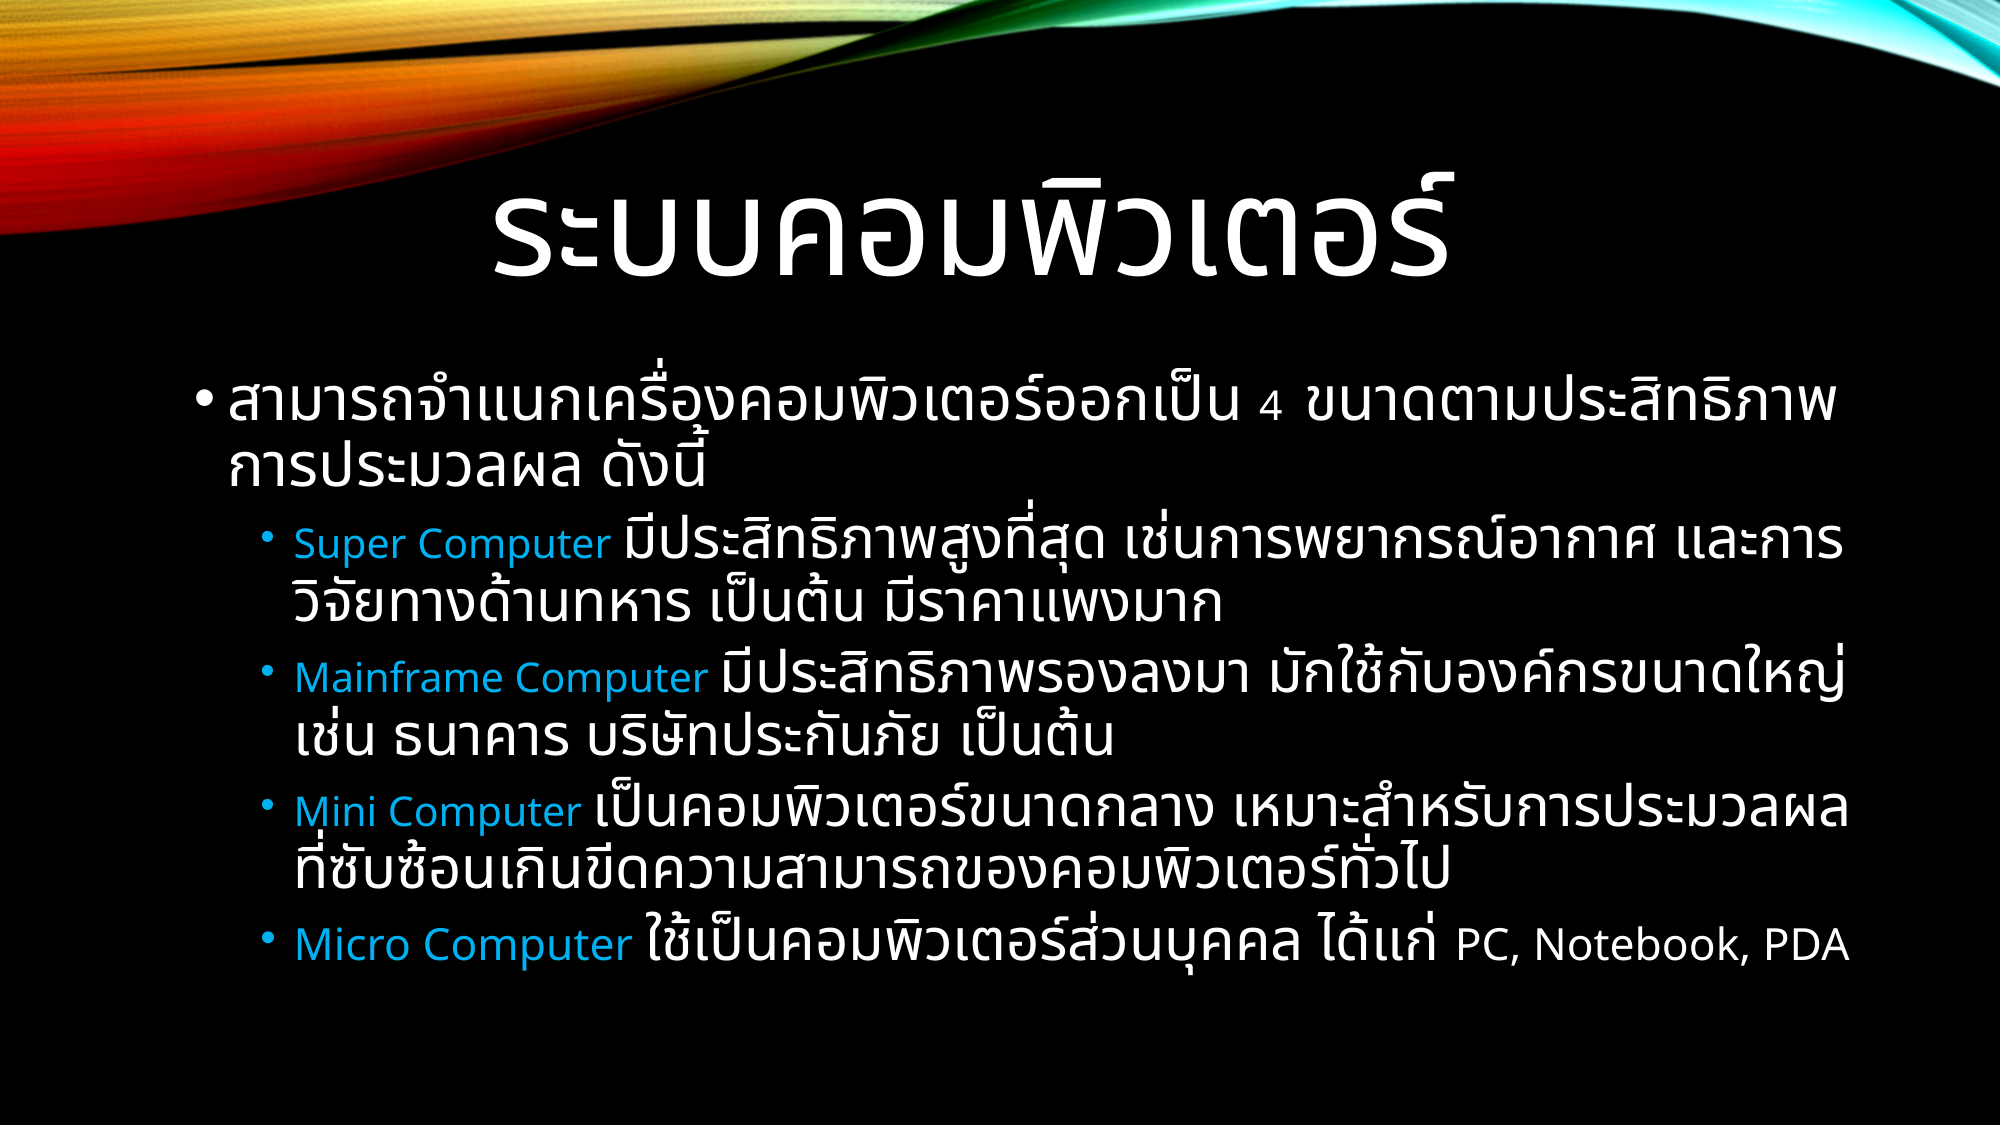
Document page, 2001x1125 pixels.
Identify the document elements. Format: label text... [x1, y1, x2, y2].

list สามารถจำแนกเครื่องคอมพิวเตอร์ออกเป็น 4 ขนาดตามประสิทธิภาพการประมวลผล ดังนี้ Super Computer มีประสิทธิภาพสูงที่สุด เช่นการพยากรณ์อากาศ และการวิจัยทางด้านทหาร เป็นต้น มีราคาแพงมาก Mainframe Computer มีประสิทธิภาพรองลงมา มักใช้กับองค์กรขนาดใหญ่ เช่น ธนาคาร บริษัทประกันภัย เป็นต้น Mini Computer เป็นคอมพิวเตอร์ขนาดกลาง เหมาะสำหรับการประมวลผลที่ซับซ้อนเกินขีดความสามารถของคอมพิวเตอร์ทั่วไป Micro Computer ใช้เป็นคอมพิวเตอร์ส่วนบุคคล ได้แก่ PC, Notebook, PDA [112, 360, 1888, 1021]
picture [0, 0, 2000, 237]
title ระบบคอมพิวเตอร์ [474, 125, 1888, 338]
